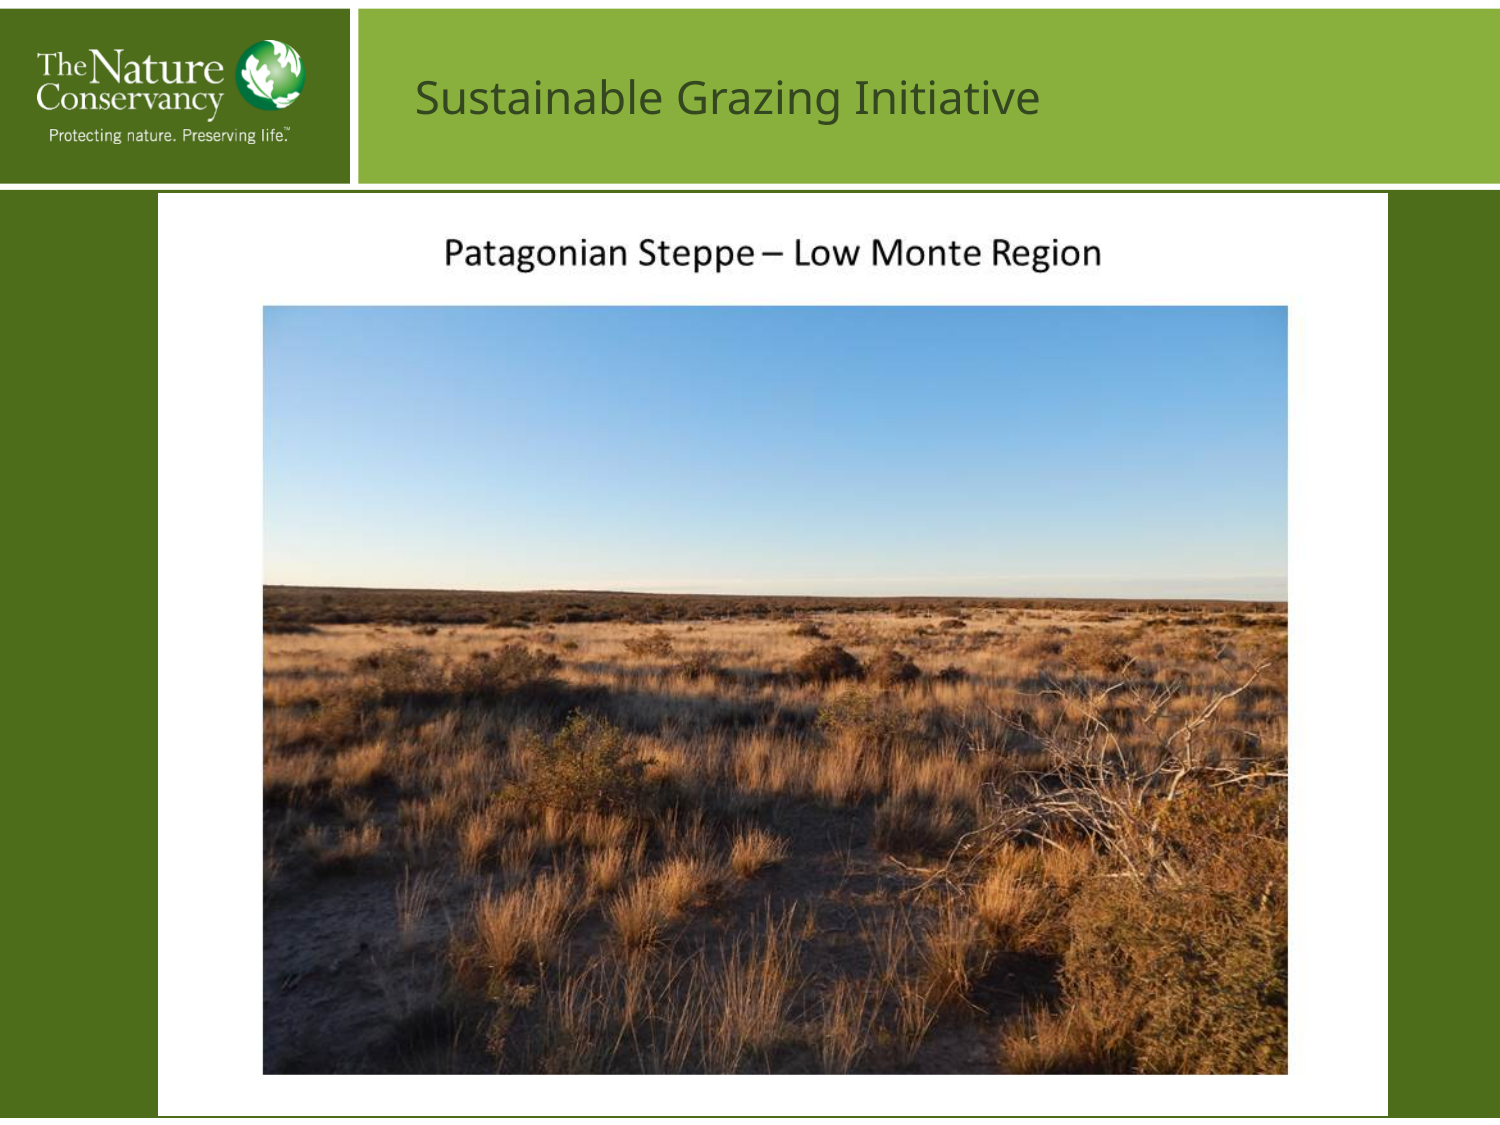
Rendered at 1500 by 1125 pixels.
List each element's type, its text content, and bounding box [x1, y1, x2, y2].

picture [37, 40, 305, 144]
title Sustainable Grazing Initiative [399, 8, 1500, 184]
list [158, 193, 1388, 1116]
